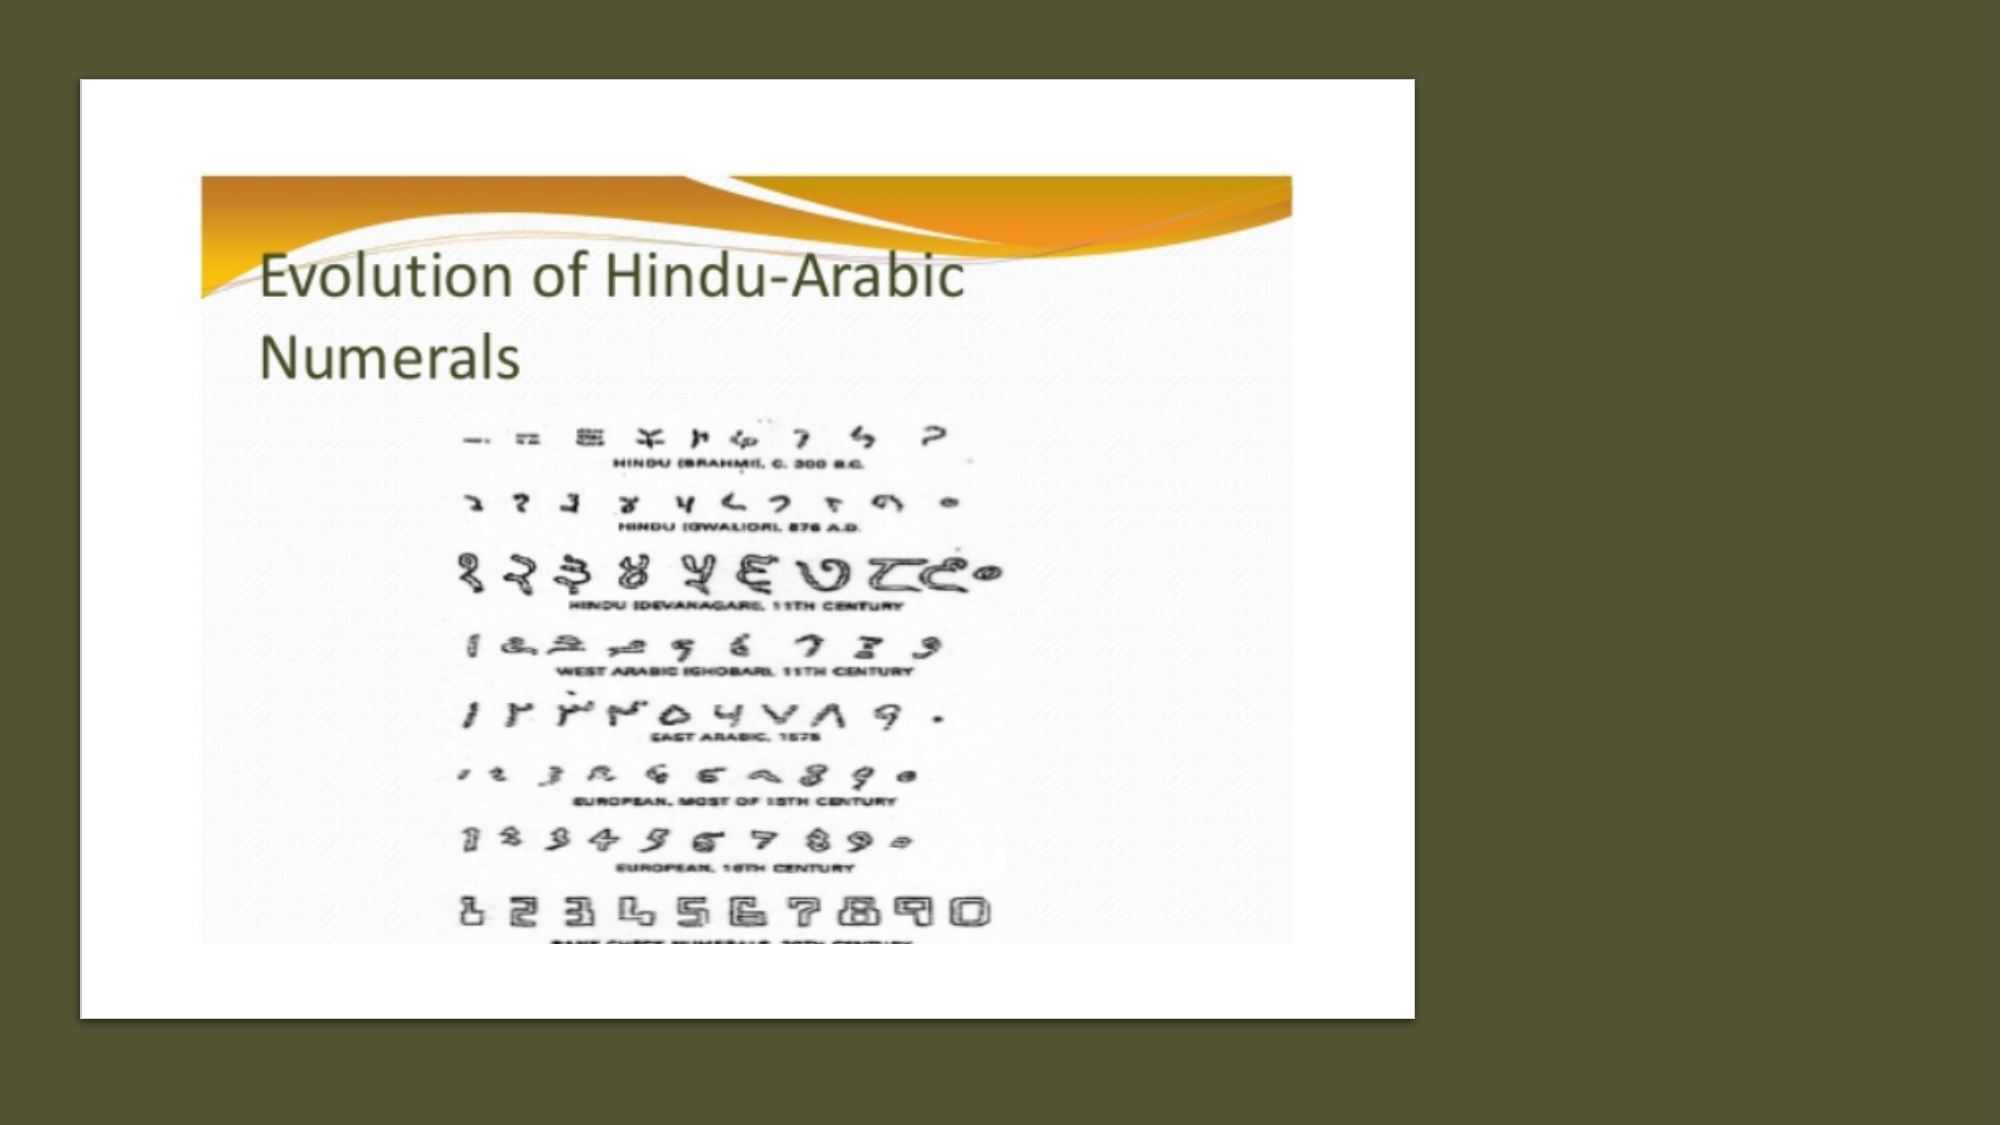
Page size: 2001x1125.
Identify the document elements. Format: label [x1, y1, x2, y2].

list [160, 154, 1336, 944]
text_box [80, 78, 1415, 1019]
text_box [0, 0, 2000, 1125]
